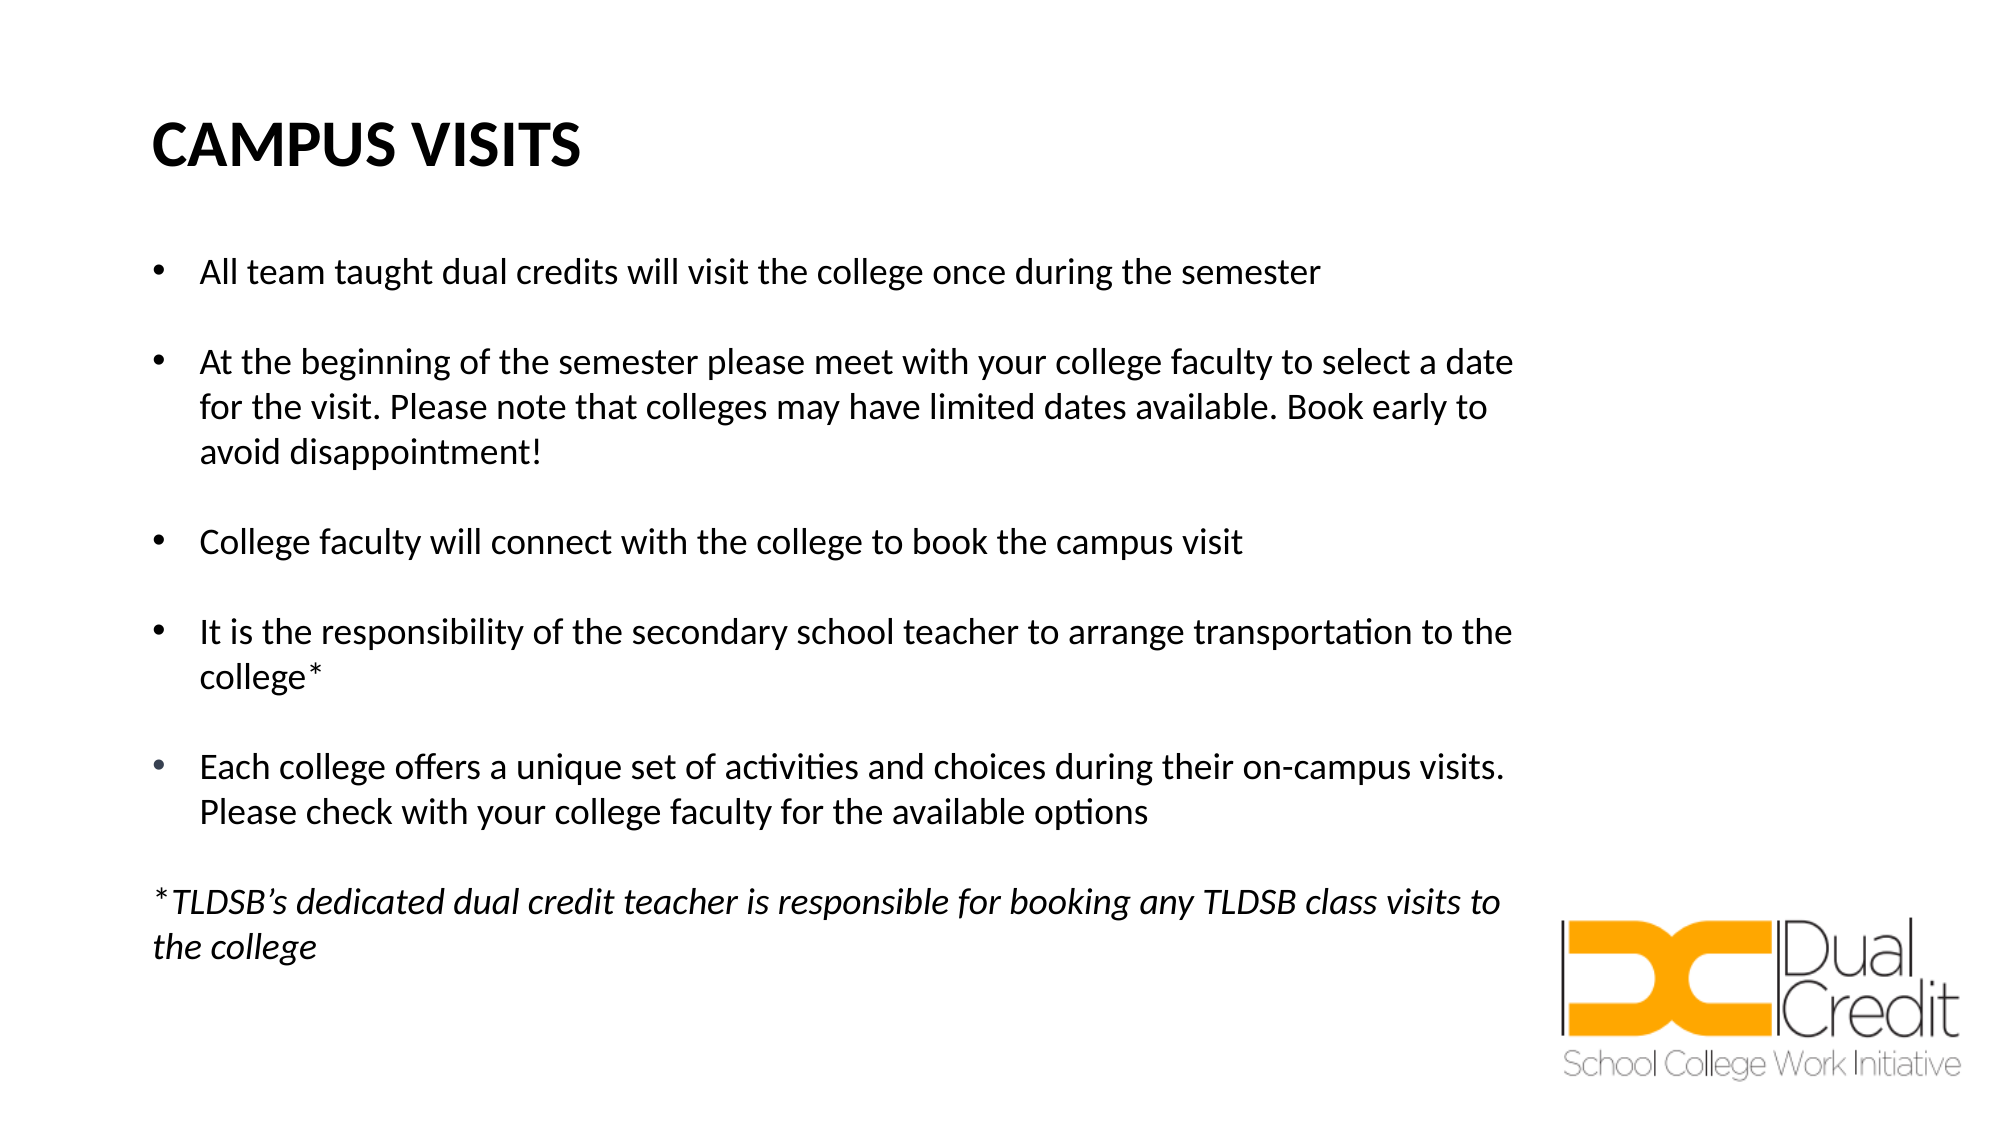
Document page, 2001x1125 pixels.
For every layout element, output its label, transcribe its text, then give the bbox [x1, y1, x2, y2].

picture [1530, 902, 1981, 1092]
text_box CAMPUS VISITS [137, 92, 1953, 188]
text_box All team taught dual credits will visit the college once during the semester At the beginning of the semester please meet with your college faculty to select a date for the visit. Please note that colleges may have limited dates available. Book early to avoid disappointment! College faculty will connect with the college to book the campus visit It is the responsibility of the secondary school teacher to arrange transportation to the college* Each college offers a unique set of activities and choices during their on-campus visits. Please check with your college faculty for the available options *TLDSB’s dedicated dual credit teacher is responsible for booking any TLDSB class visits to the college [137, 239, 1575, 1065]
